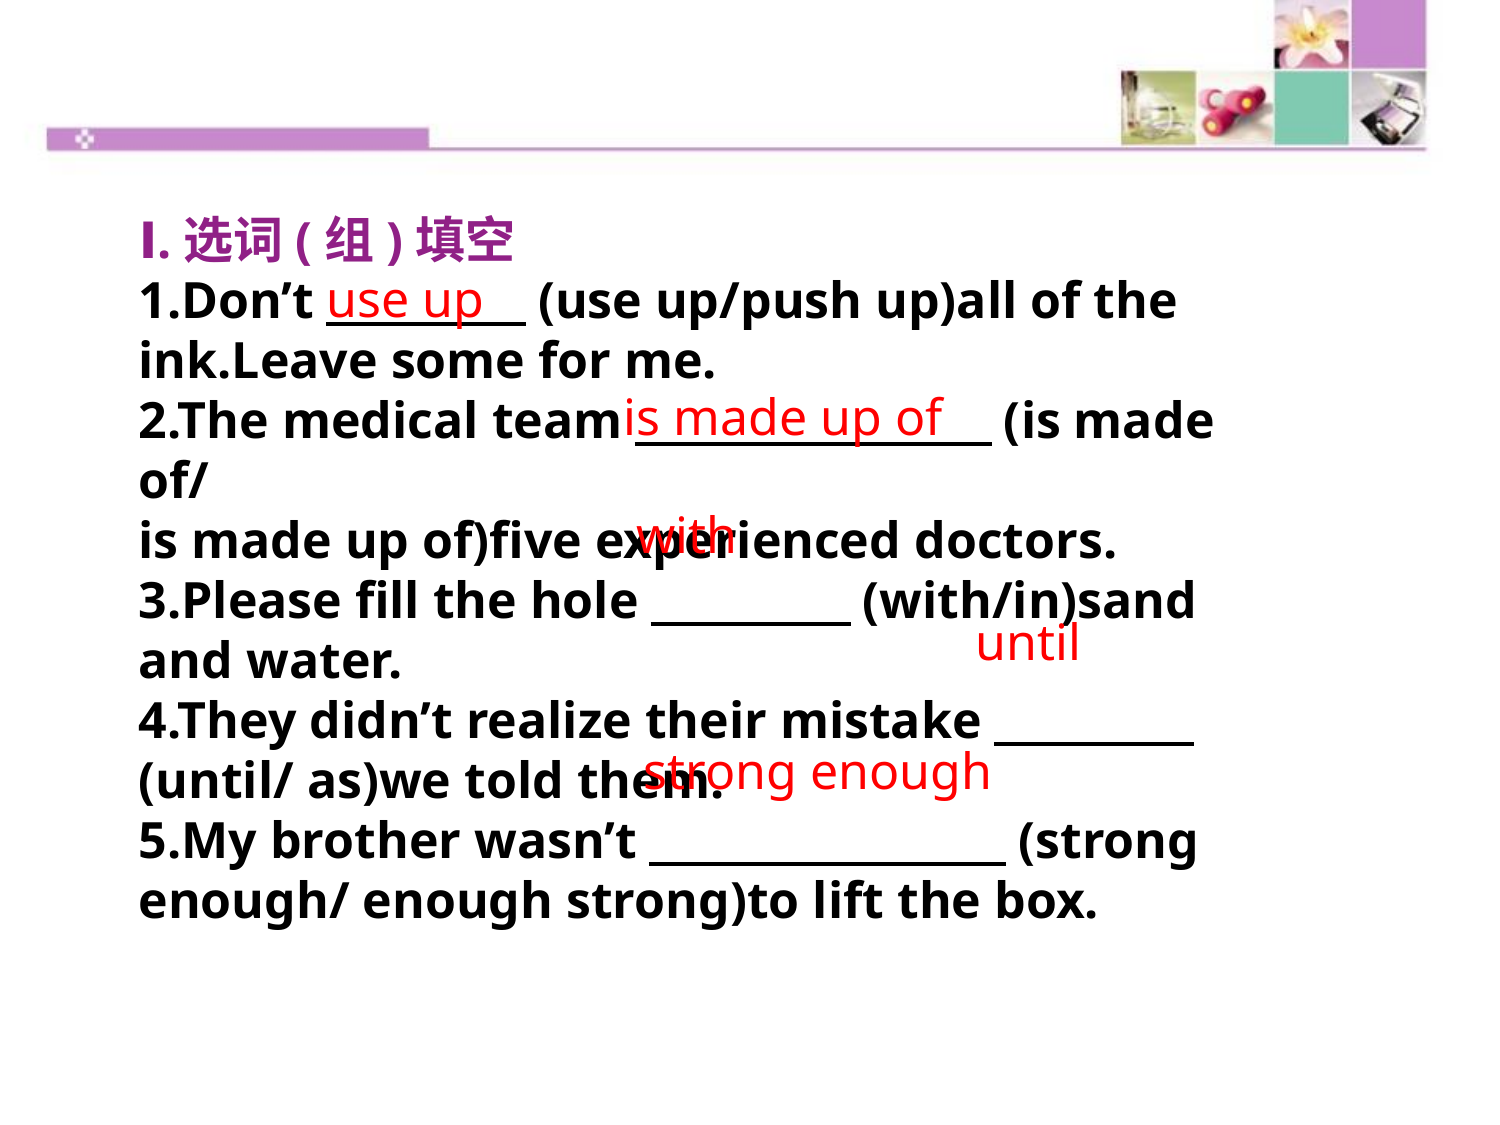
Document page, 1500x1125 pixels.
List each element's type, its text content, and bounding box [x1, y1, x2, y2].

text_box Ⅰ.选词(组)填空 1.Don’t (use up/push up)all of the ink.Leave some for me. 2.The medical team (is made of/ is made up of)five experienced doctors. 3.Please fill the hole (with/in)sand and water. 4.They didn’t realize their mistake (until/ as)we told them. 5.My brother wasn’t (strong enough/ enough strong)to lift the box. [123, 200, 1311, 936]
text_box use up [311, 260, 500, 335]
text_box until [960, 602, 1097, 678]
picture [0, 0, 1500, 1125]
text_box strong enough [629, 732, 1008, 808]
text_box is made up of [609, 378, 958, 453]
text_box with [621, 496, 753, 572]
